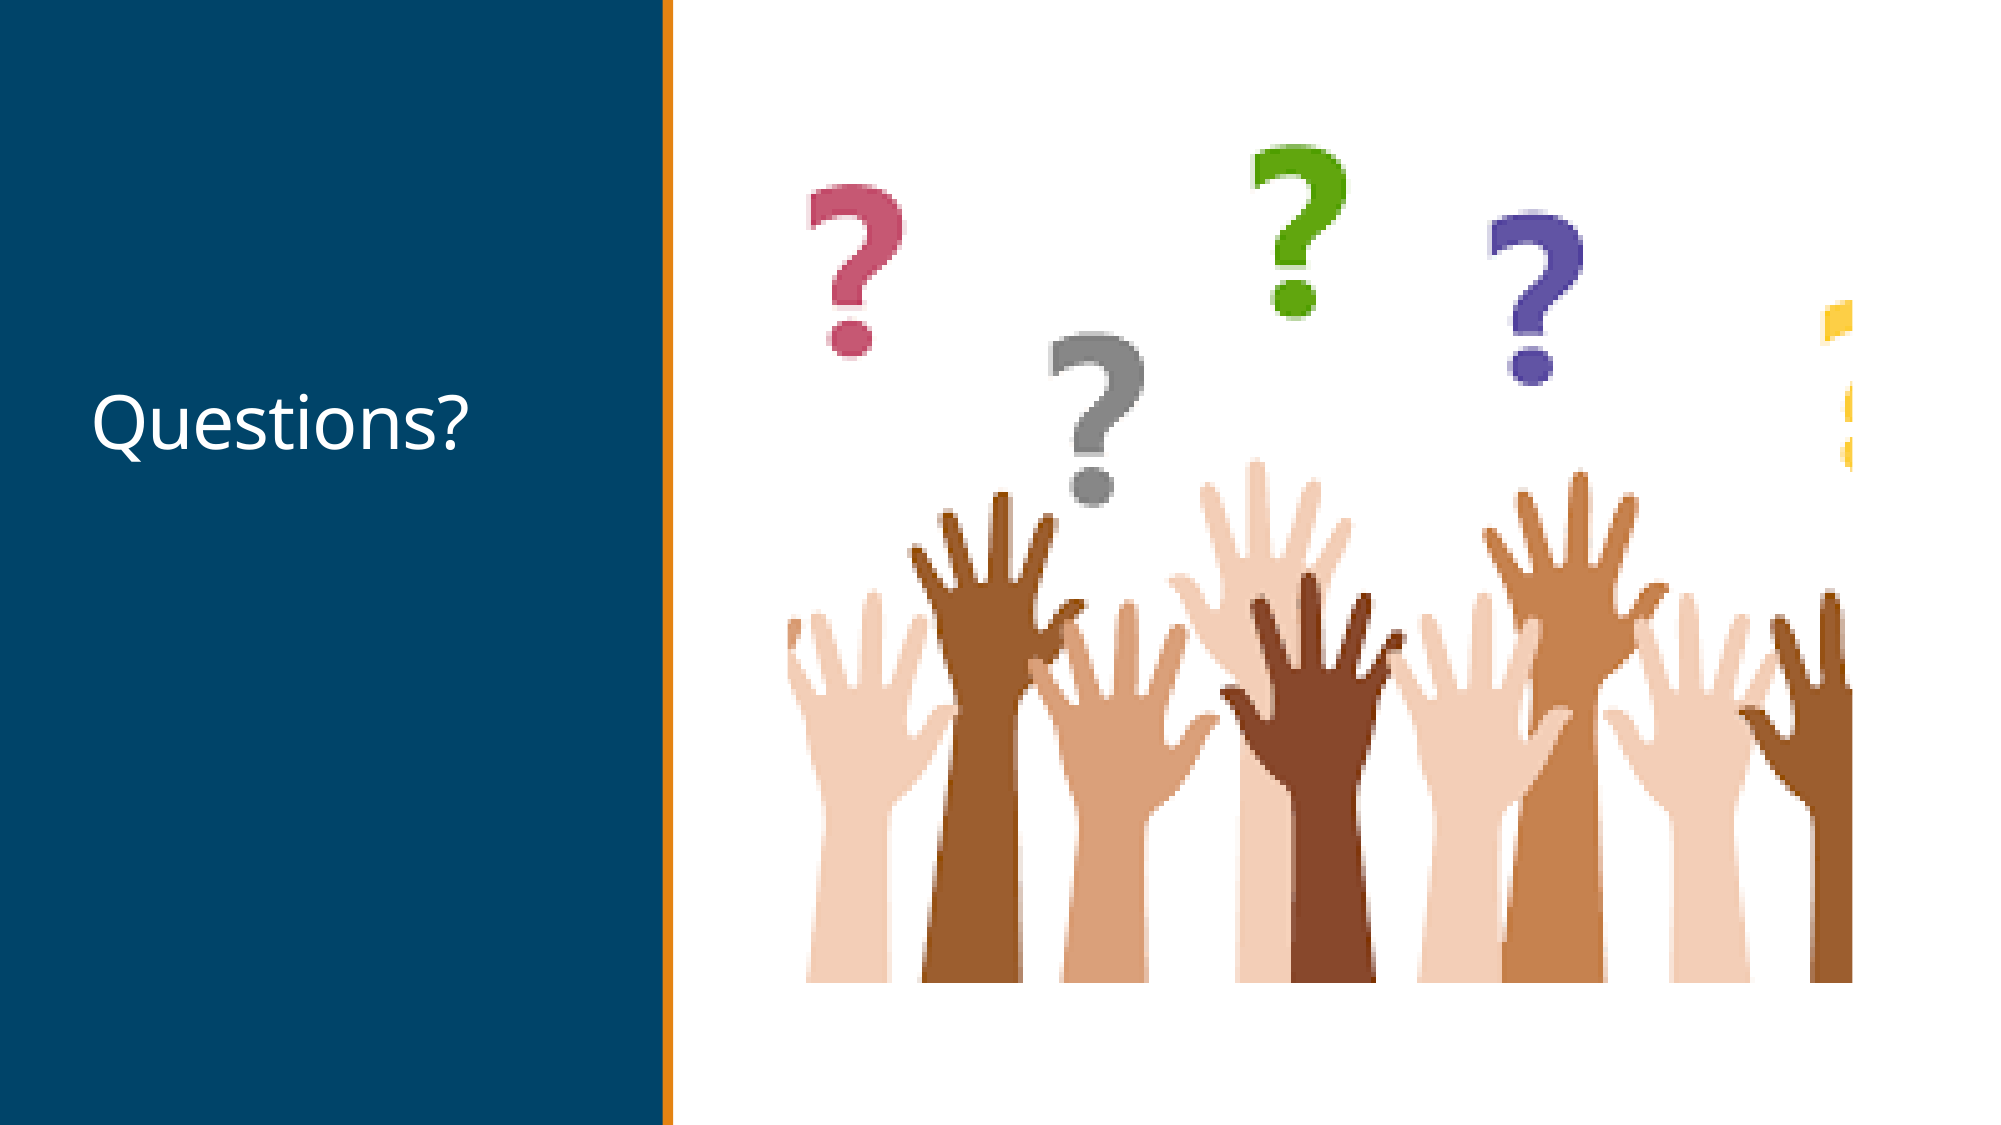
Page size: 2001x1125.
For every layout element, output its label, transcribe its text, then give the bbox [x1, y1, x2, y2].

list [786, 119, 1853, 983]
title Questions? [75, 97, 600, 473]
